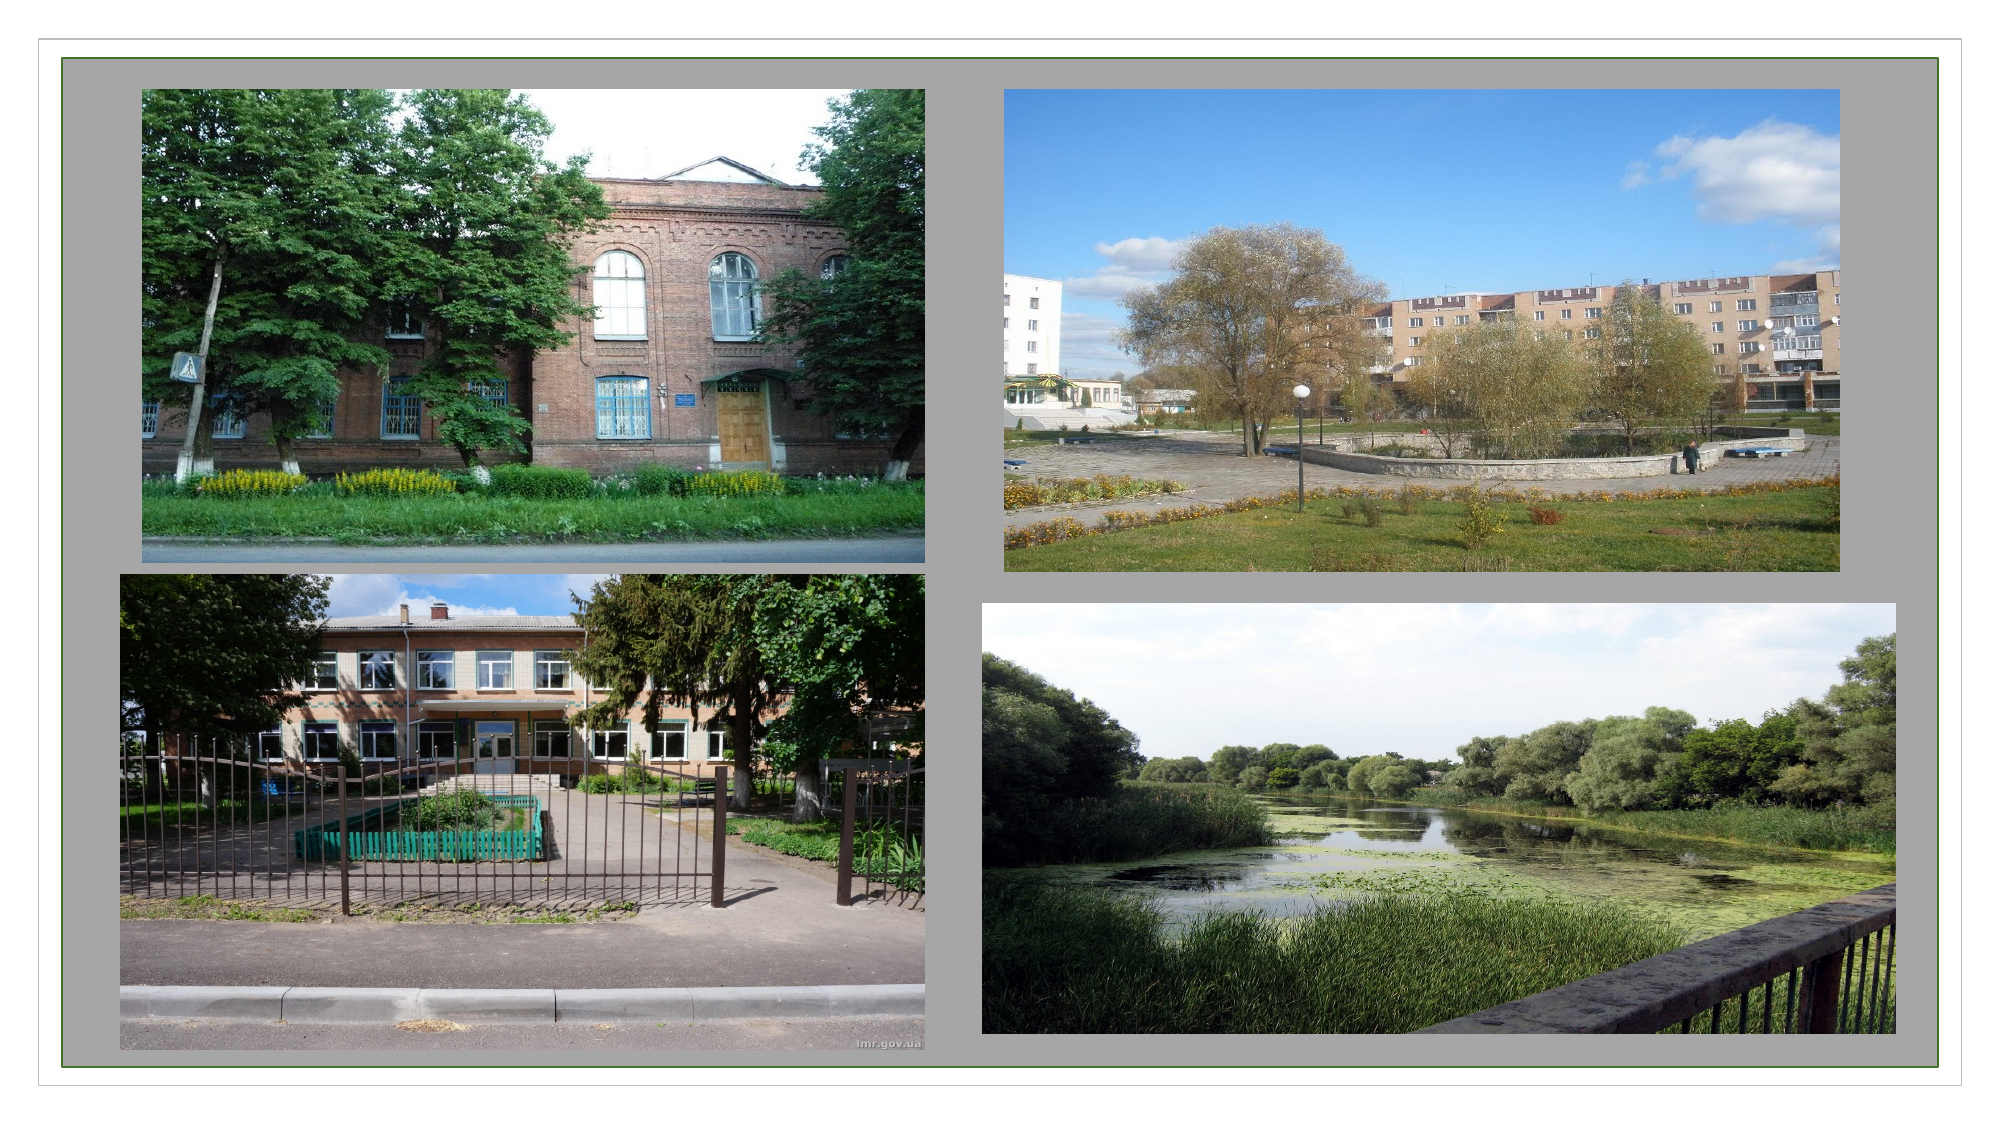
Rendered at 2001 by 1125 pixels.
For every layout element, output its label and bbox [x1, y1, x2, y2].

picture [1004, 89, 1840, 572]
picture [120, 574, 925, 1050]
text_box [61, 57, 1939, 1068]
picture [982, 603, 1896, 1034]
picture [142, 89, 925, 563]
